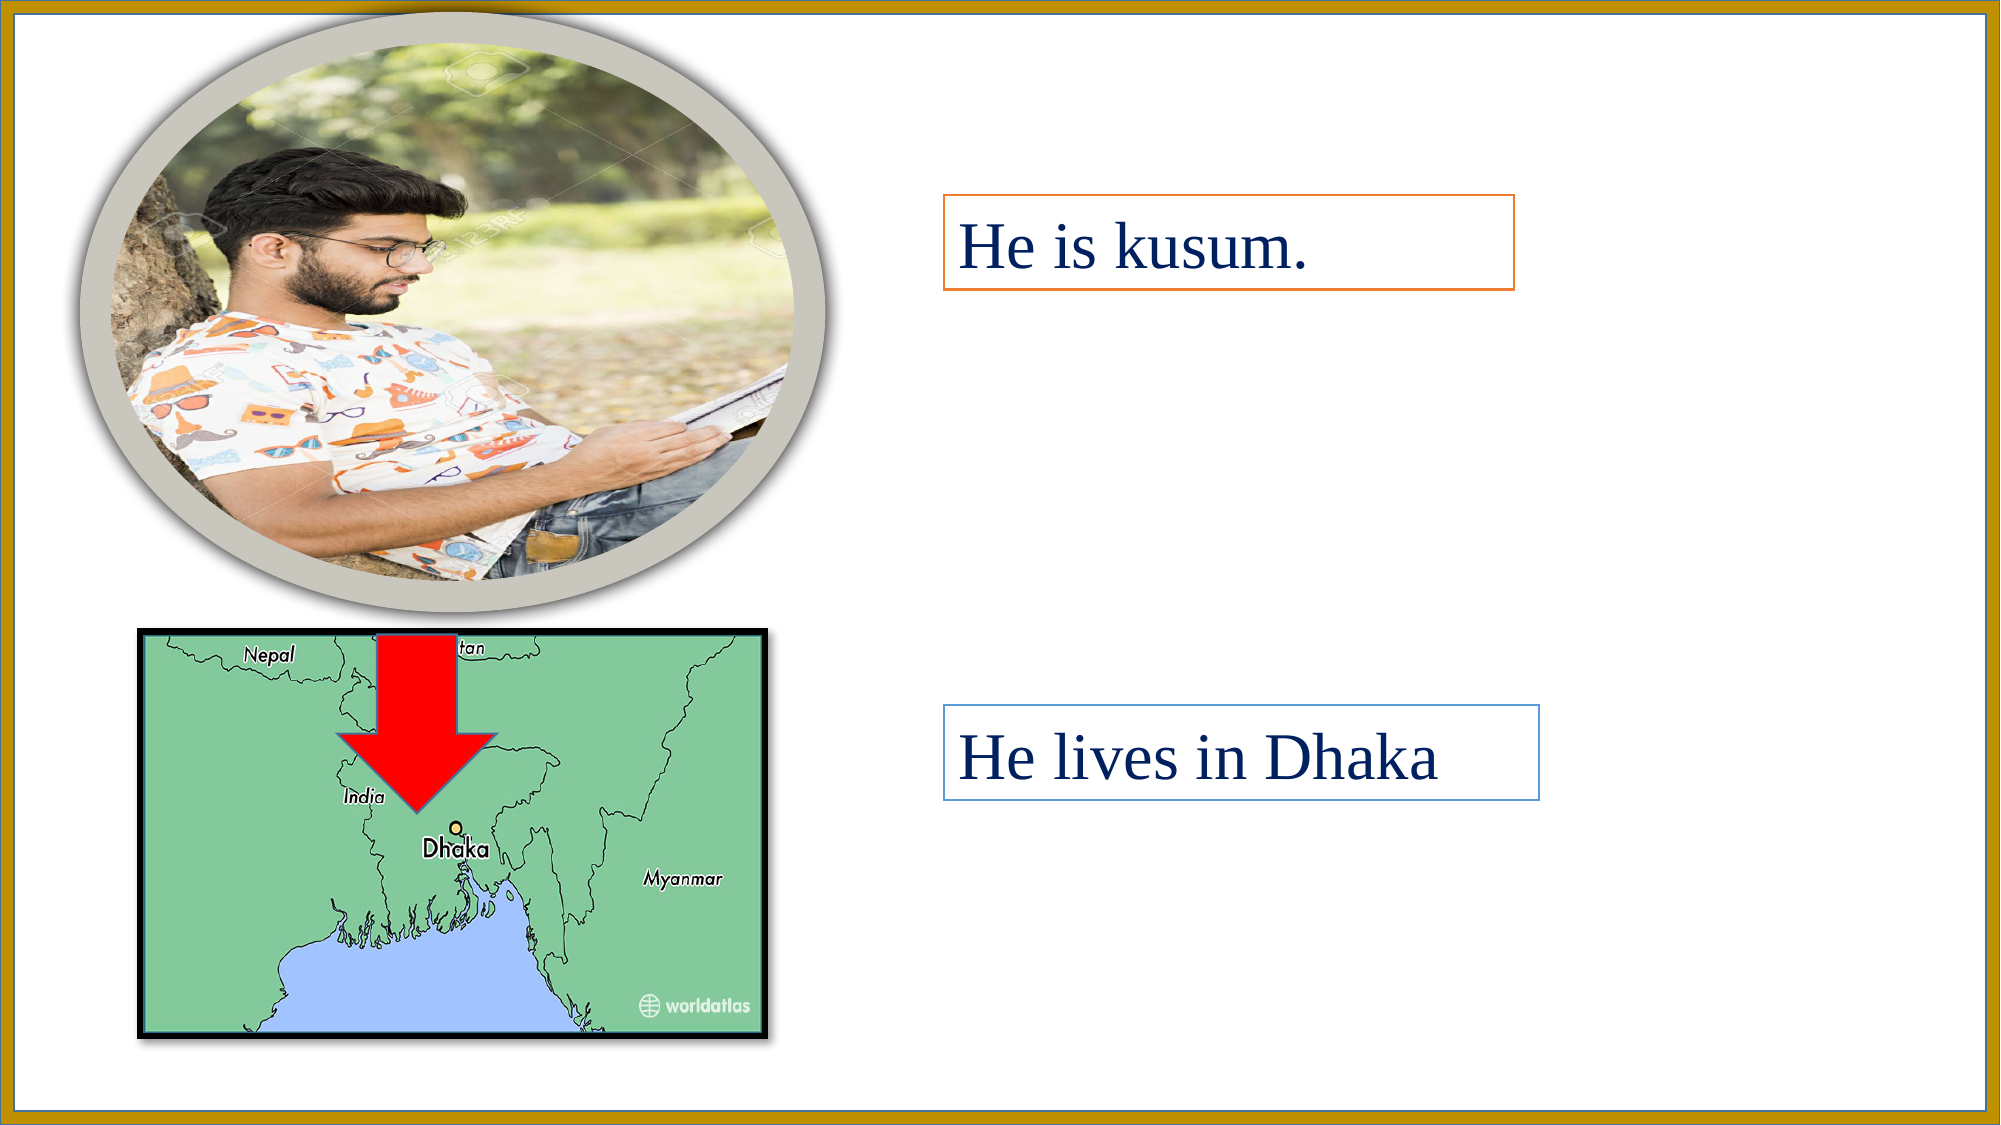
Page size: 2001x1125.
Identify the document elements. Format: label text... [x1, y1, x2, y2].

text_box [0, 0, 2000, 1125]
text_box He lives in Dhaka [943, 704, 1540, 801]
picture [143, 634, 763, 1033]
picture [95, 27, 810, 597]
text_box He is kusum. [943, 194, 1515, 291]
